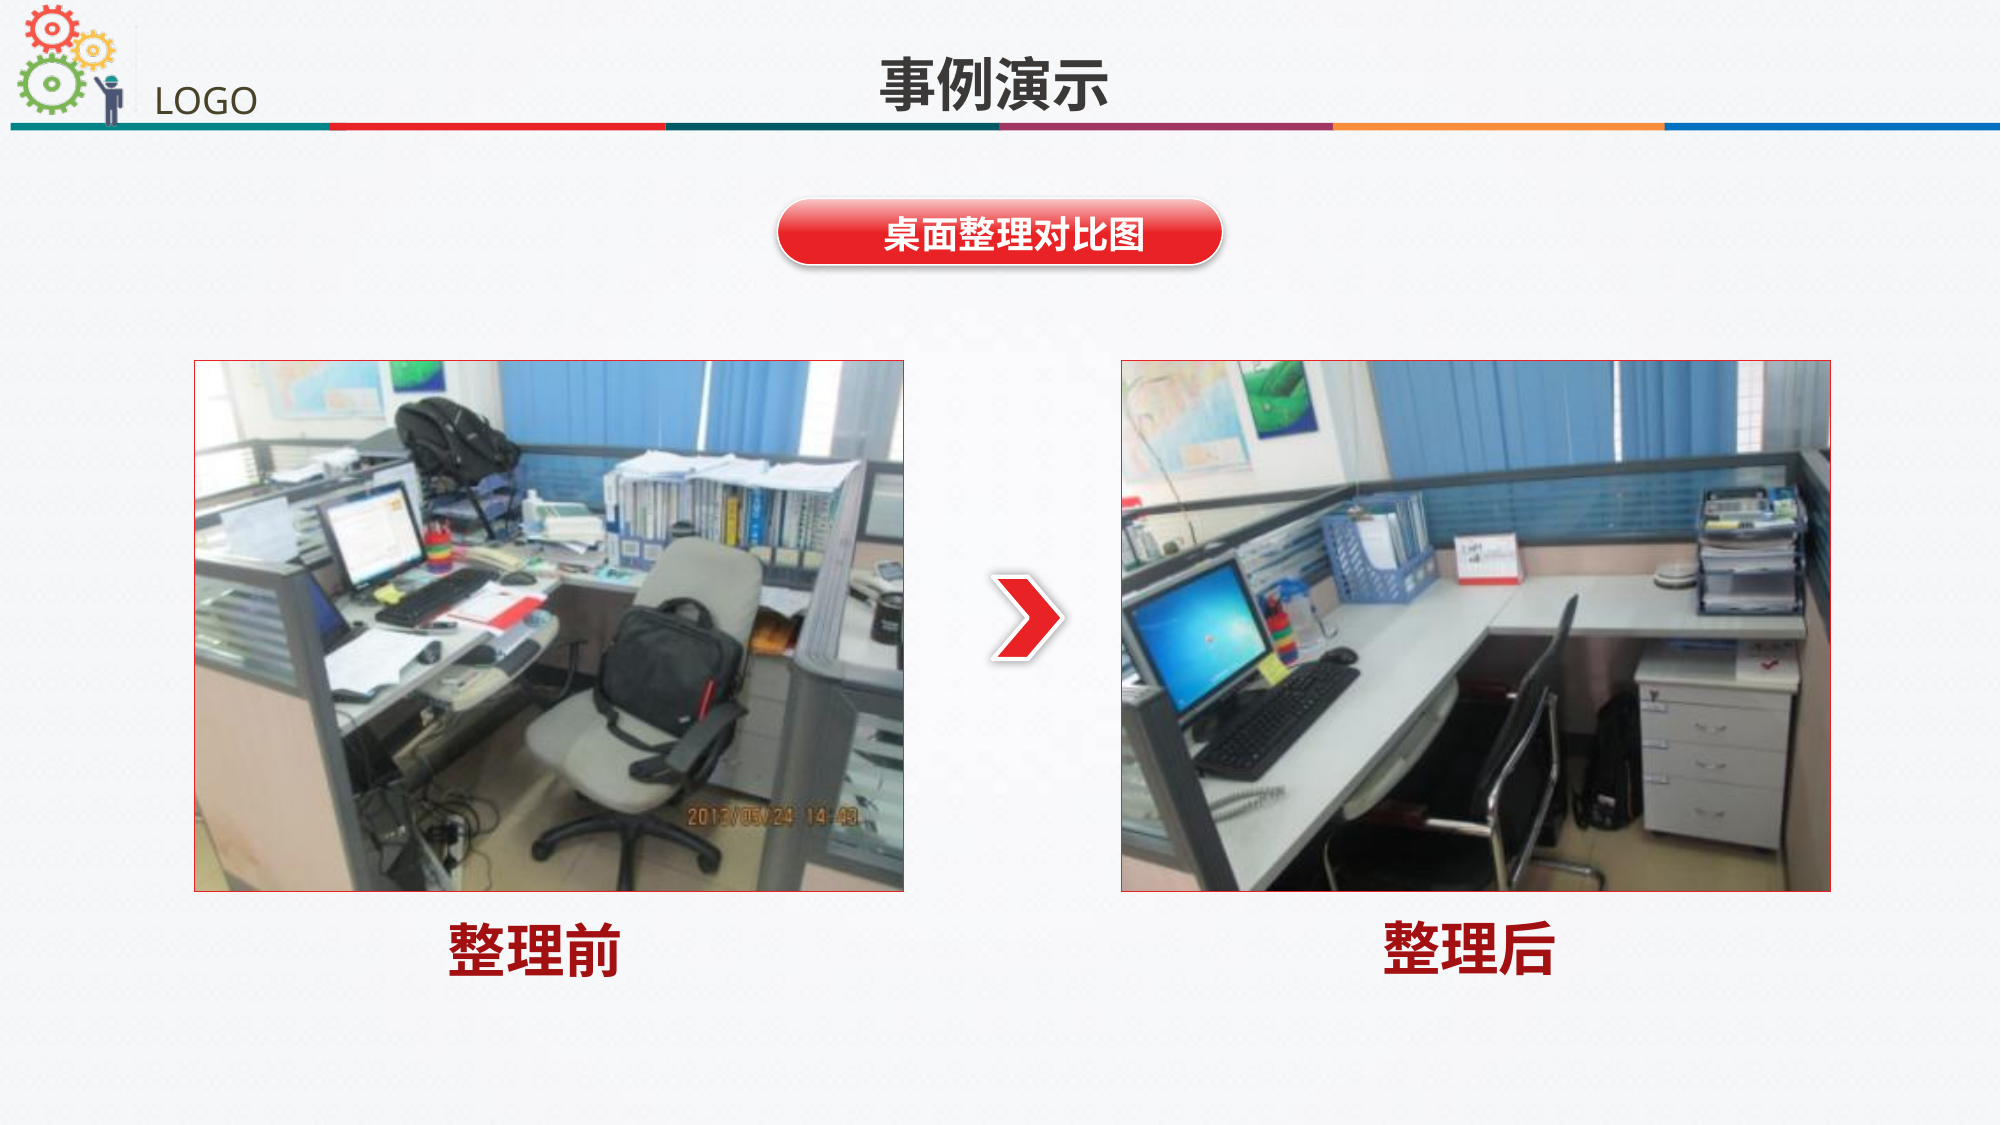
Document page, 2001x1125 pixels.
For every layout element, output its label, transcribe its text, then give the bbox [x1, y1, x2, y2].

text_box 整理后 [1362, 899, 1601, 995]
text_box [777, 197, 1223, 266]
text_box [990, 574, 1065, 662]
picture [0, 0, 2001, 1125]
text_box 整理前 [427, 901, 667, 996]
text_box 事例演示 [863, 40, 1137, 122]
